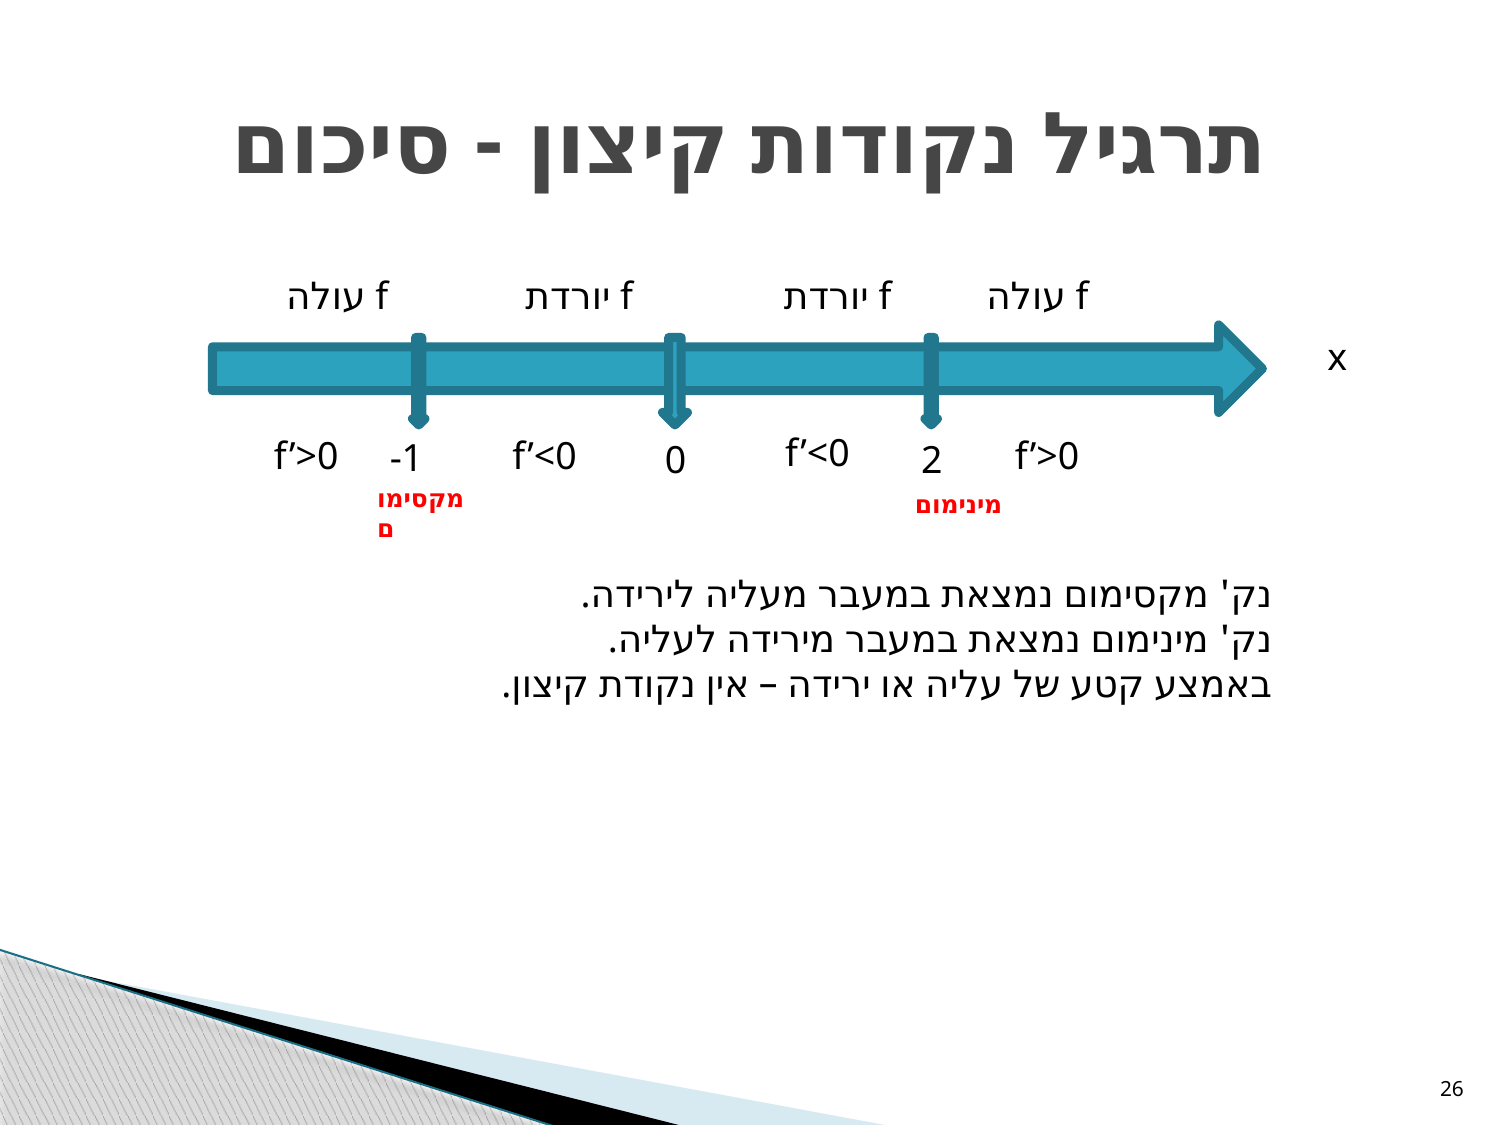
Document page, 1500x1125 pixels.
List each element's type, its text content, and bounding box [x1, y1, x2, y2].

text_box נק' מקסימום נמצאת במעבר מעליה לירידה. נק' מינימום נמצאת במעבר מירידה לעליה. באמצע קטע של עליה או ירידה – אין נקודת קיצון. [212, 562, 1288, 713]
text_box מקסימום [362, 474, 490, 550]
text_box [427, 342, 664, 396]
text_box f’>0 [212, 424, 400, 485]
text_box f’<0 [770, 421, 865, 482]
text_box 0 [650, 428, 688, 489]
text_box f יורדת [699, 264, 907, 325]
text_box -1 [400, 426, 457, 474]
text_box f’>0 [999, 424, 1188, 485]
text_box 2 [906, 428, 957, 481]
text_box f עולה [971, 264, 1104, 325]
text_box x [1312, 325, 1400, 386]
text_box [407, 332, 430, 426]
text_box f’<0 [497, 424, 592, 485]
text_box [658, 332, 692, 428]
text_box f עולה [212, 264, 403, 325]
title תרגיל נקודות קיצון - סיכום [75, 45, 1425, 233]
text_box [920, 332, 942, 428]
slide_number 26 [1418, 1051, 1479, 1112]
text_box מינימום [899, 481, 1050, 526]
text_box [939, 320, 1267, 417]
text_box f יורדת [441, 264, 648, 325]
text_box [207, 342, 411, 396]
text_box [686, 342, 923, 396]
